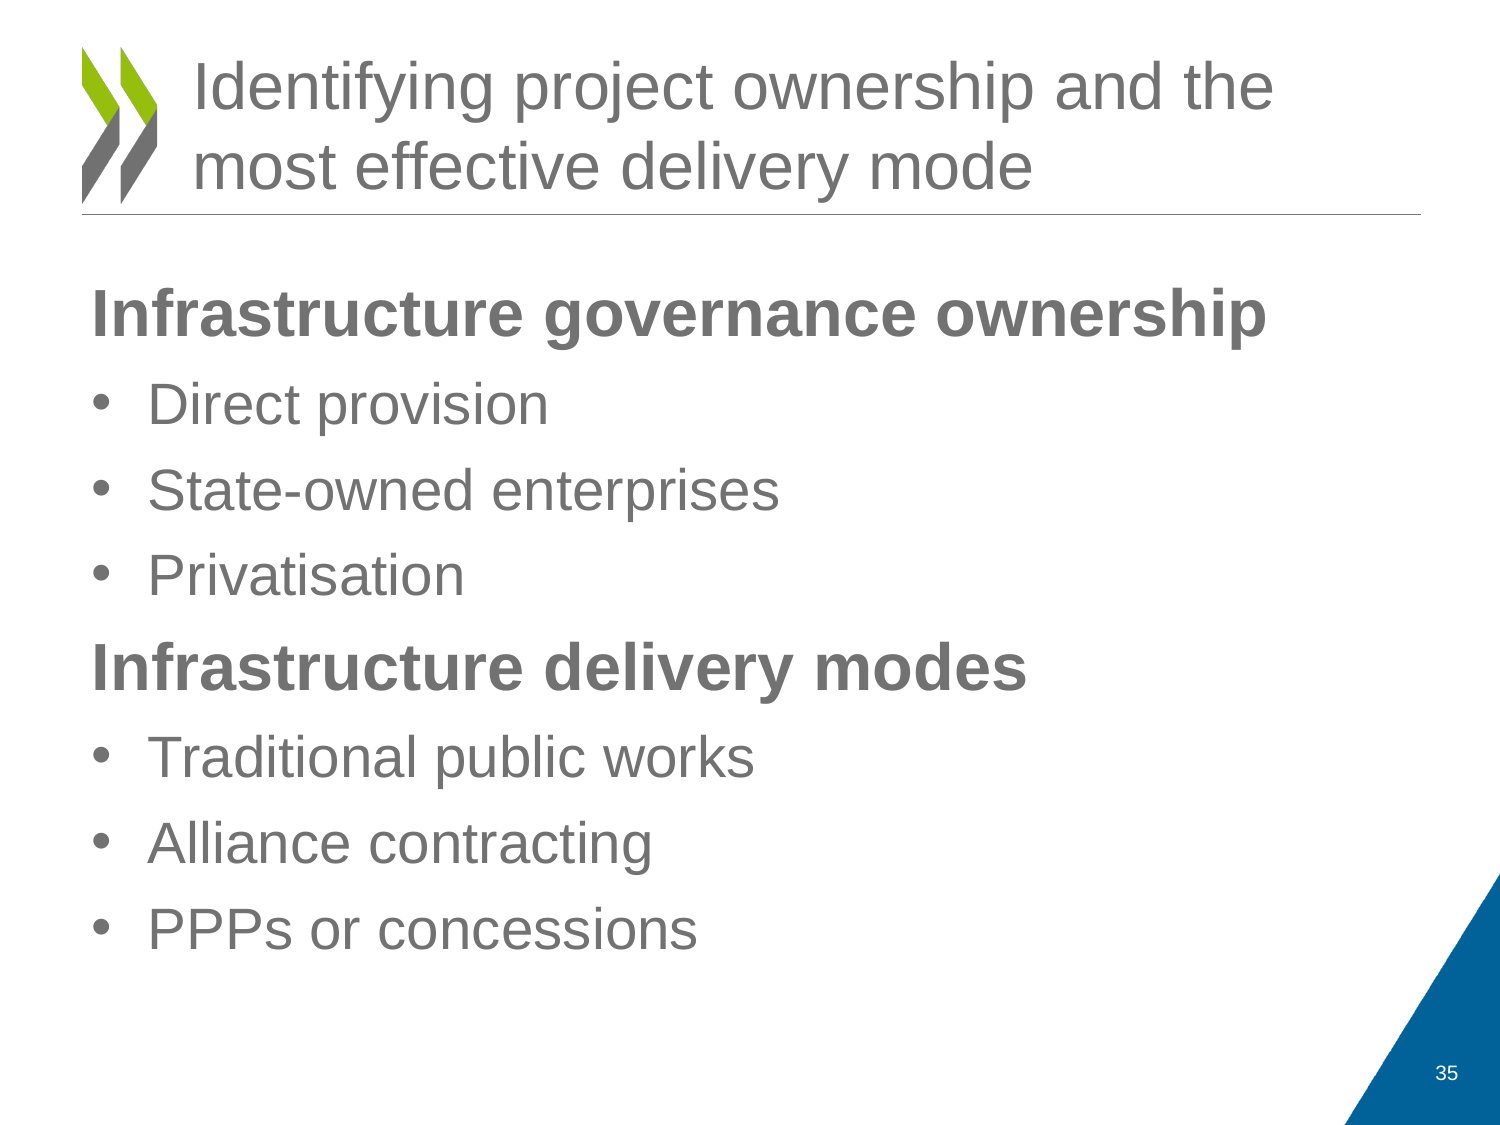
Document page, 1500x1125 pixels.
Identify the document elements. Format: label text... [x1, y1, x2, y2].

picture [1344, 873, 1500, 1125]
list Infrastructure governance ownership Direct provision State-owned enterprises Privatisation Infrastructure delivery modes Traditional public works Alliance contracting PPPs or concessions [76, 262, 1425, 1006]
title Identifying project ownership and the most effective delivery mode [177, 38, 1394, 207]
slide_number 35 [1417, 1051, 1474, 1092]
